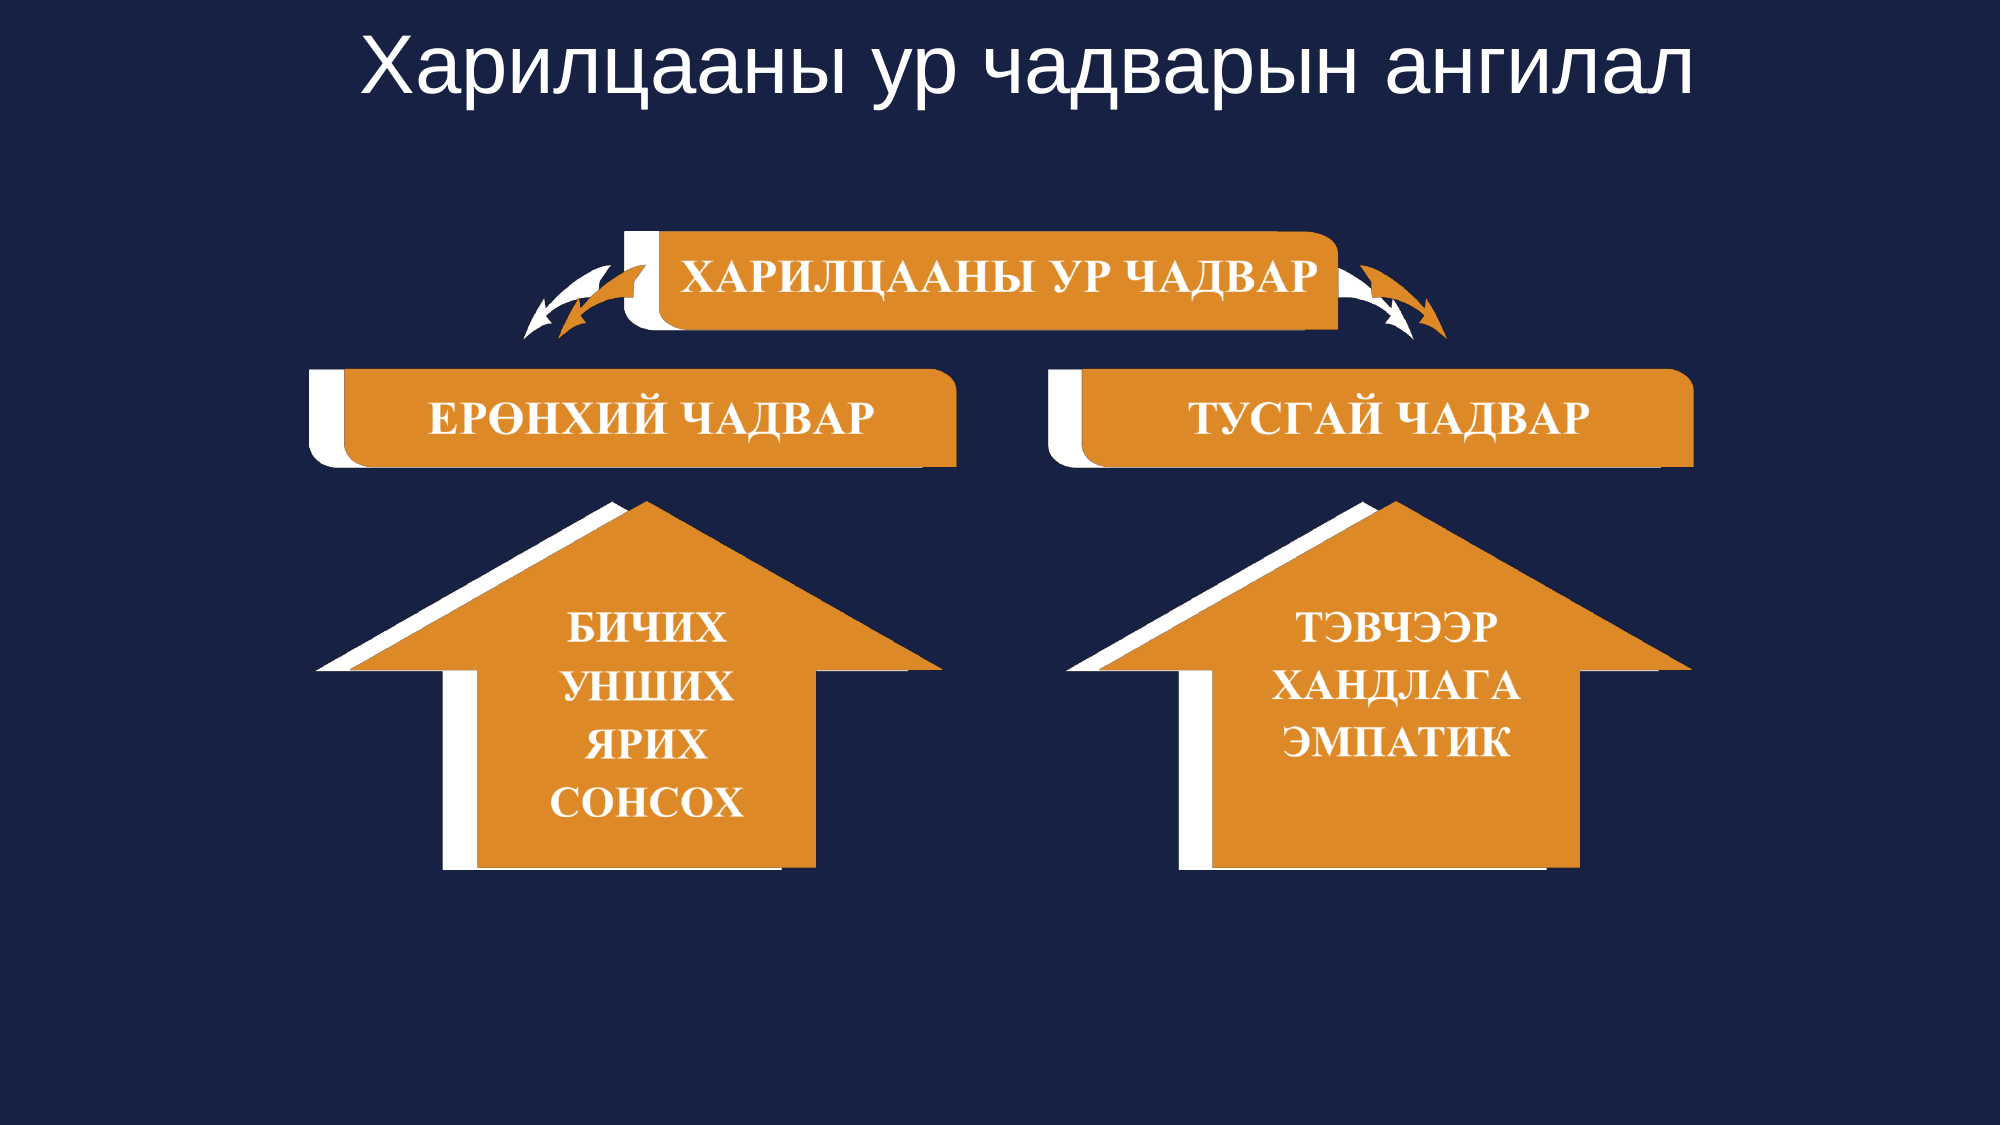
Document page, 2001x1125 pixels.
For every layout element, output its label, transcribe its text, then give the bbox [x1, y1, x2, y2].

title Харилцааны ур чадварын ангилал [344, 20, 1759, 113]
picture [309, 231, 1694, 870]
